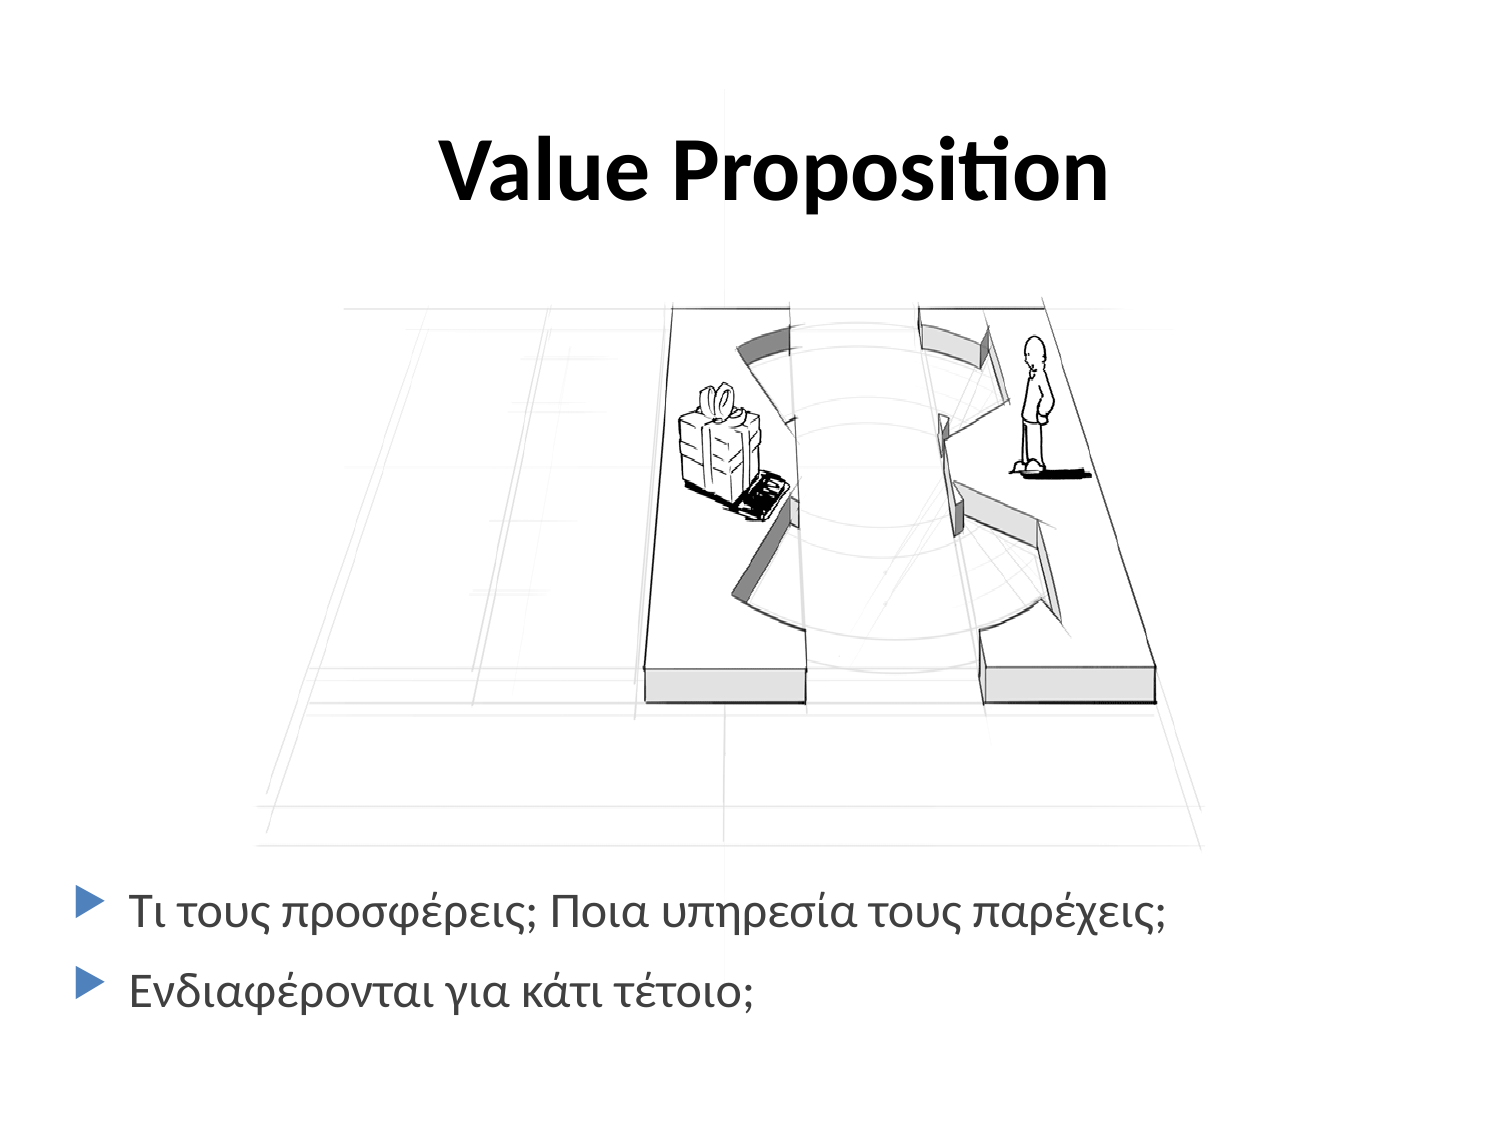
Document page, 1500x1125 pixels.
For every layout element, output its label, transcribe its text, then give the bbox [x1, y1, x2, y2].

text_box Value Proposition [99, 70, 1450, 258]
picture [241, 89, 1232, 1051]
text_box Τι τους προσφέρεις; Ποια υπηρεσία τους παρέχεις; Ενδιαφέρονται για κάτι τέτοιο; [57, 869, 236, 1026]
